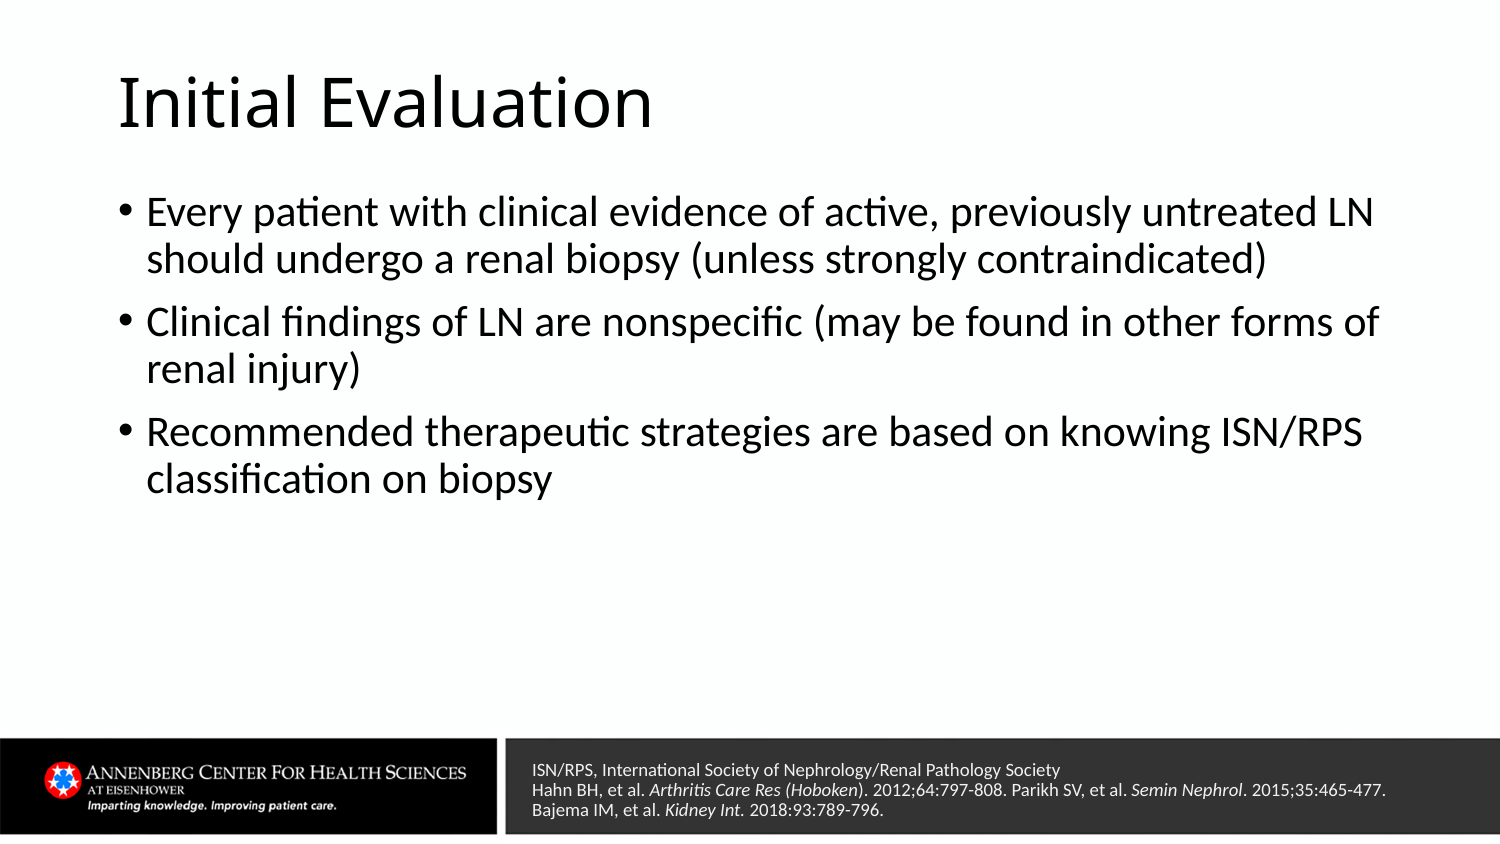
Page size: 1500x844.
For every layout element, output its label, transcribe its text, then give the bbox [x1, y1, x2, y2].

list ISN/RPS, International Society of Nephrology/Renal Pathology Society Hahn BH, et al. Arthritis Care Res (Hoboken). 2012;64:797-808. Parikh SV, et al. Semin Nephrol. 2015;35:465-477. Bajema IM, et al. Kidney Int. 2018:93:789-796. [517, 745, 1425, 829]
title Initial Evaluation [103, 44, 1397, 165]
picture [0, 0, 1500, 844]
list Every patient with clinical evidence of active, previously untreated LN should undergo a renal biopsy (unless strongly contraindicated) Clinical findings of LN are nonspecific (may be found in other forms of renal injury) Recommended therapeutic strategies are based on knowing ISN/RPS classification on biopsy [103, 180, 1397, 716]
